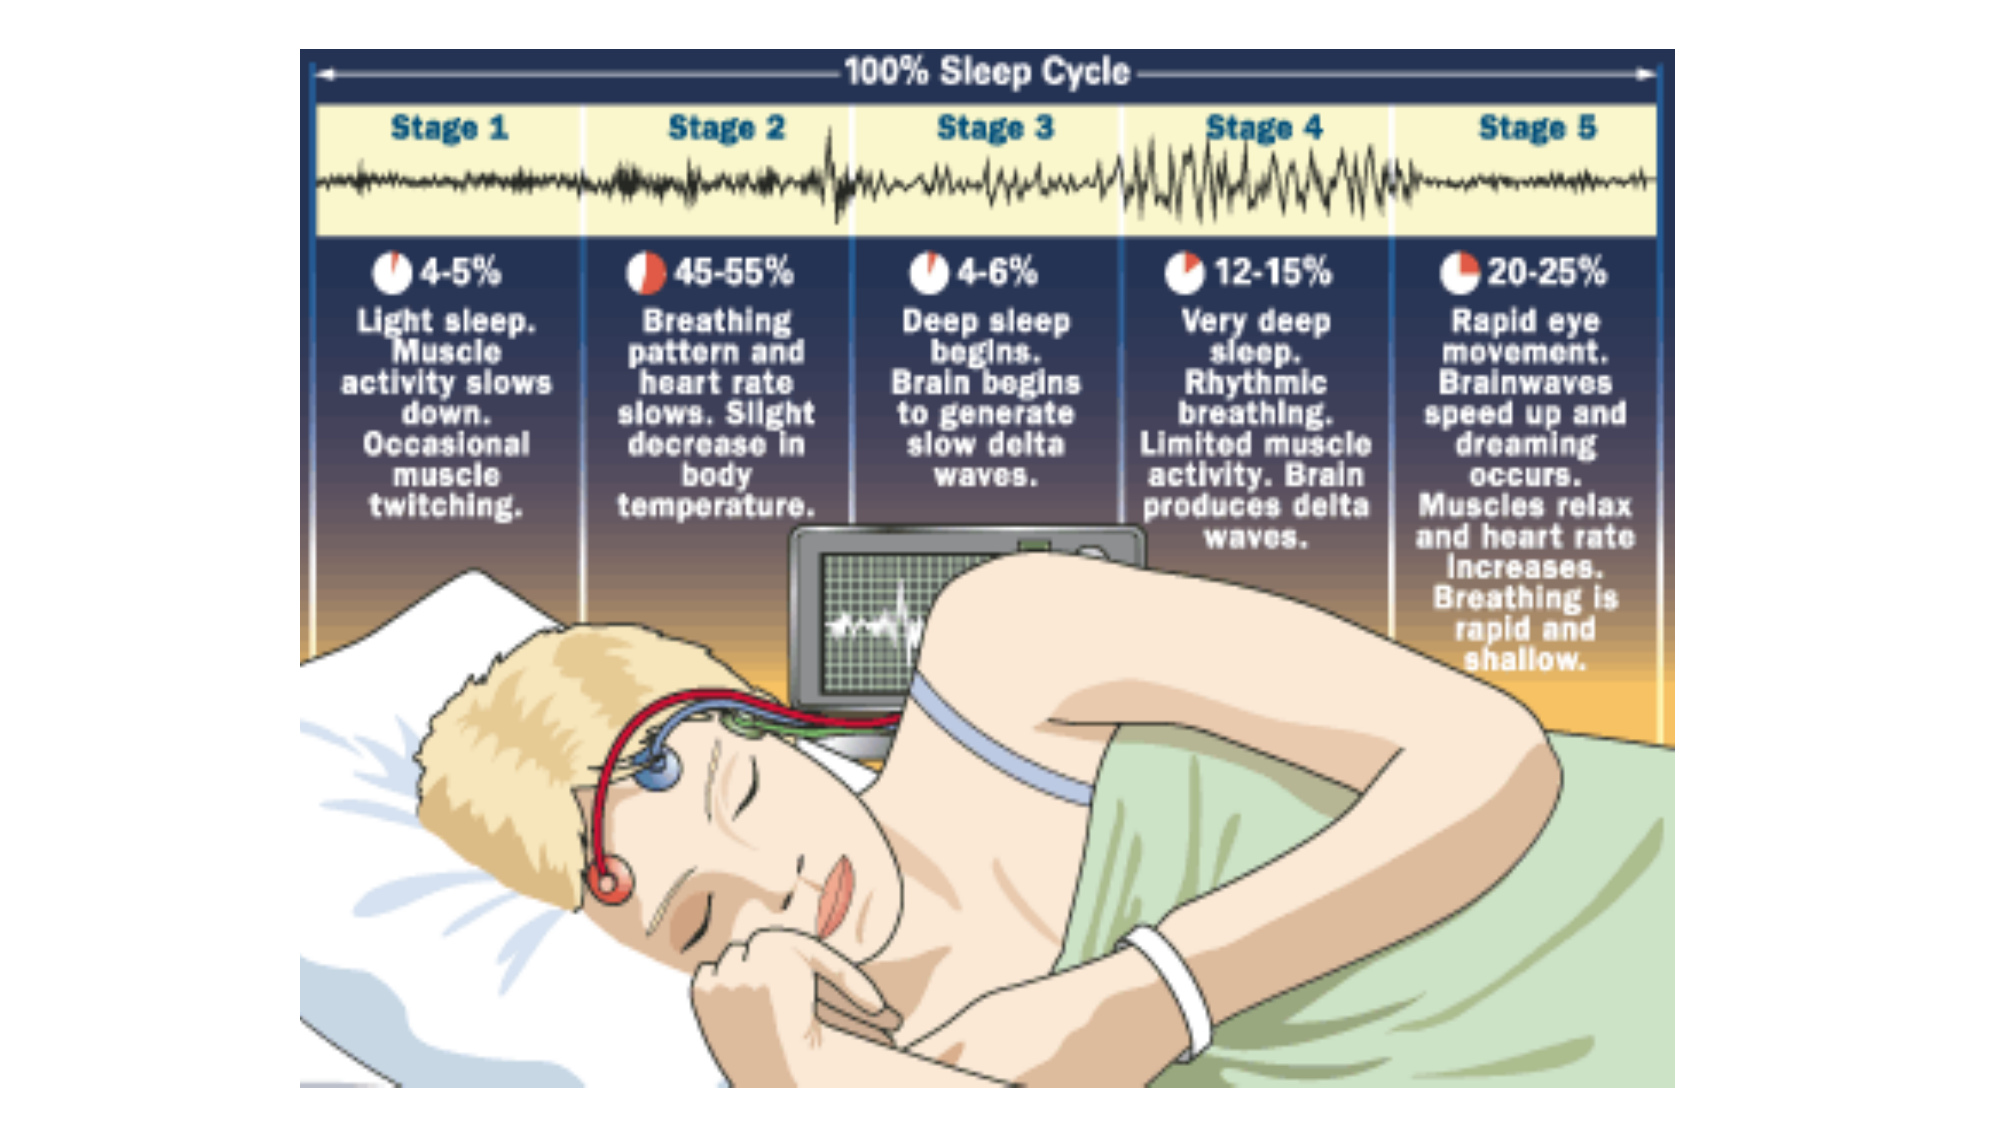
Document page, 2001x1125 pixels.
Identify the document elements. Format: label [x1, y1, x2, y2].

picture [299, 49, 1675, 1088]
